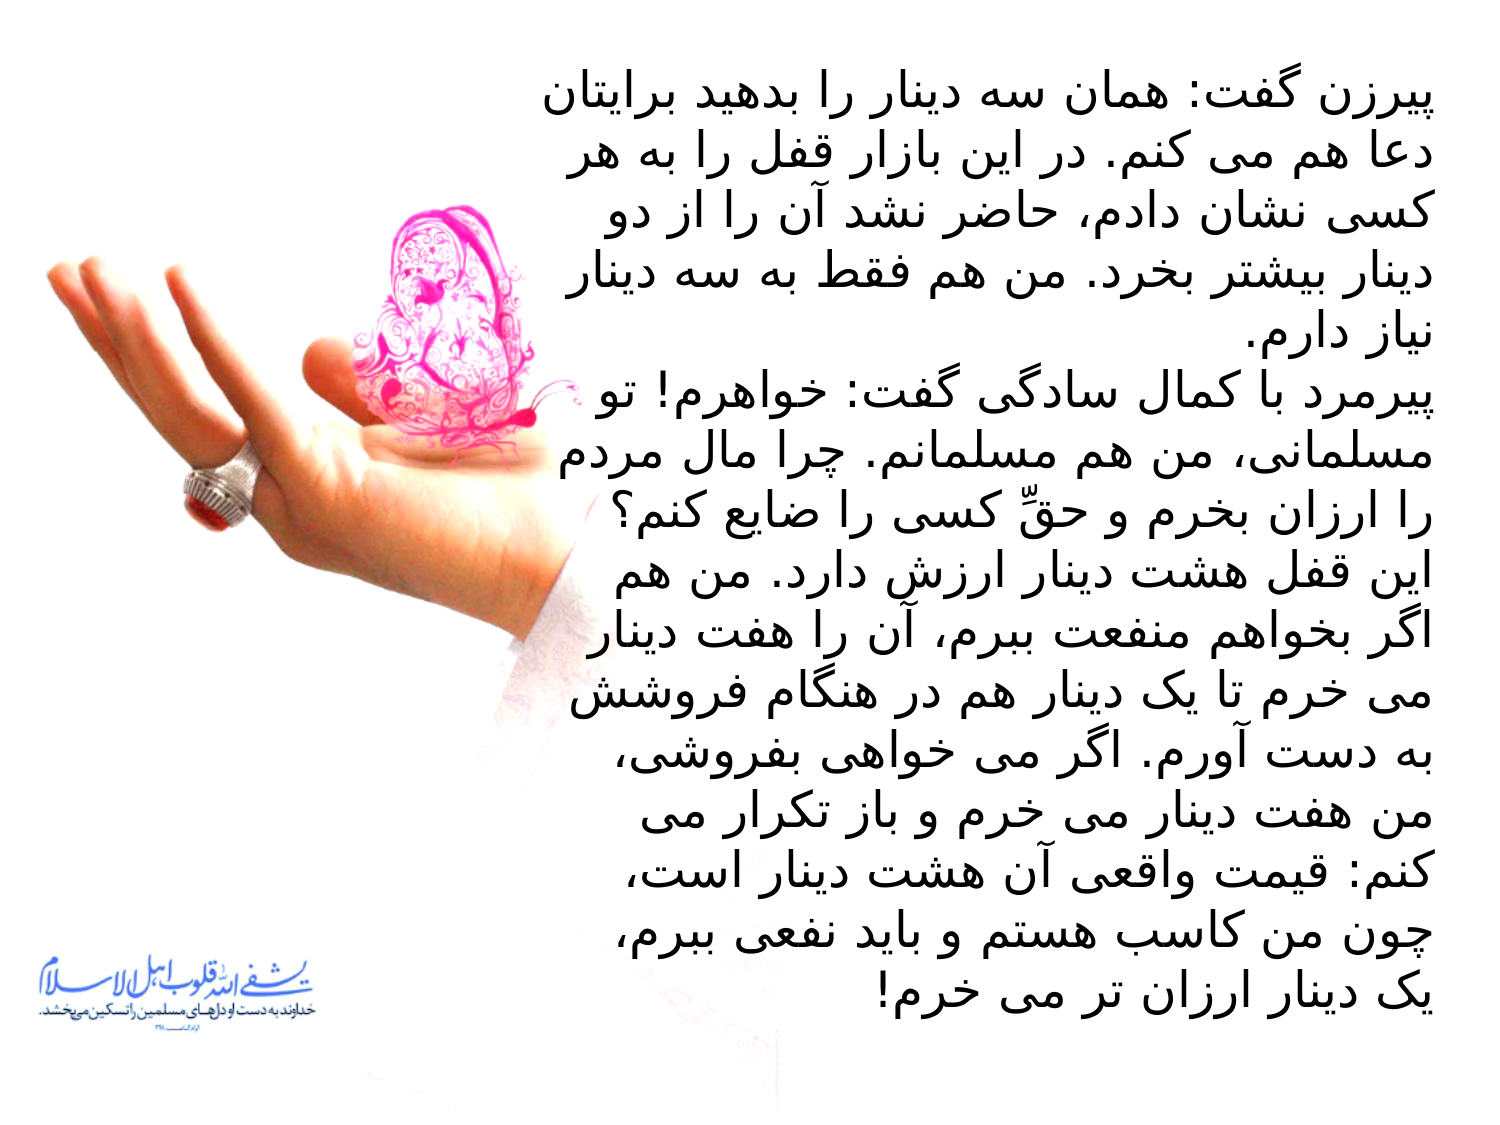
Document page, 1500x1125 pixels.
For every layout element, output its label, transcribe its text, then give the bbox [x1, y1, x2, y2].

text_box پيرزن گفت: همان سه دينار را بدهيد برايتان دعا هم می کنم. در اين بازار قفل را به هر کسی نشان دادم، حاضر نشد آن را از دو دينار بيشتر بخرد. من هم فقط به سه دينار نياز دارم. پيرمرد با کمال سادگی گفت: خواهرم! تو مسلمانی، من هم مسلمانم. چرا مال مردم را ارزان بخرم و حقِّ کسی را ضايع کنم؟ اين قفل هشت دينار ارزش دارد. من هم اگر بخواهم منفعت ببرم، آن را هفت دينار می خرم تا يک دينار هم در هنگام فروشش به دست آورم. اگر می خواهی بفروشی، من هفت دينار می خرم و باز تکرار می کنم: قيمت واقعی آن هشت دينار است، چون من کاسب هستم و بايد نفعی ببرم، يک دينار ارزان تر می خرم! [791, 49, 1450, 1025]
picture [0, 0, 788, 1125]
